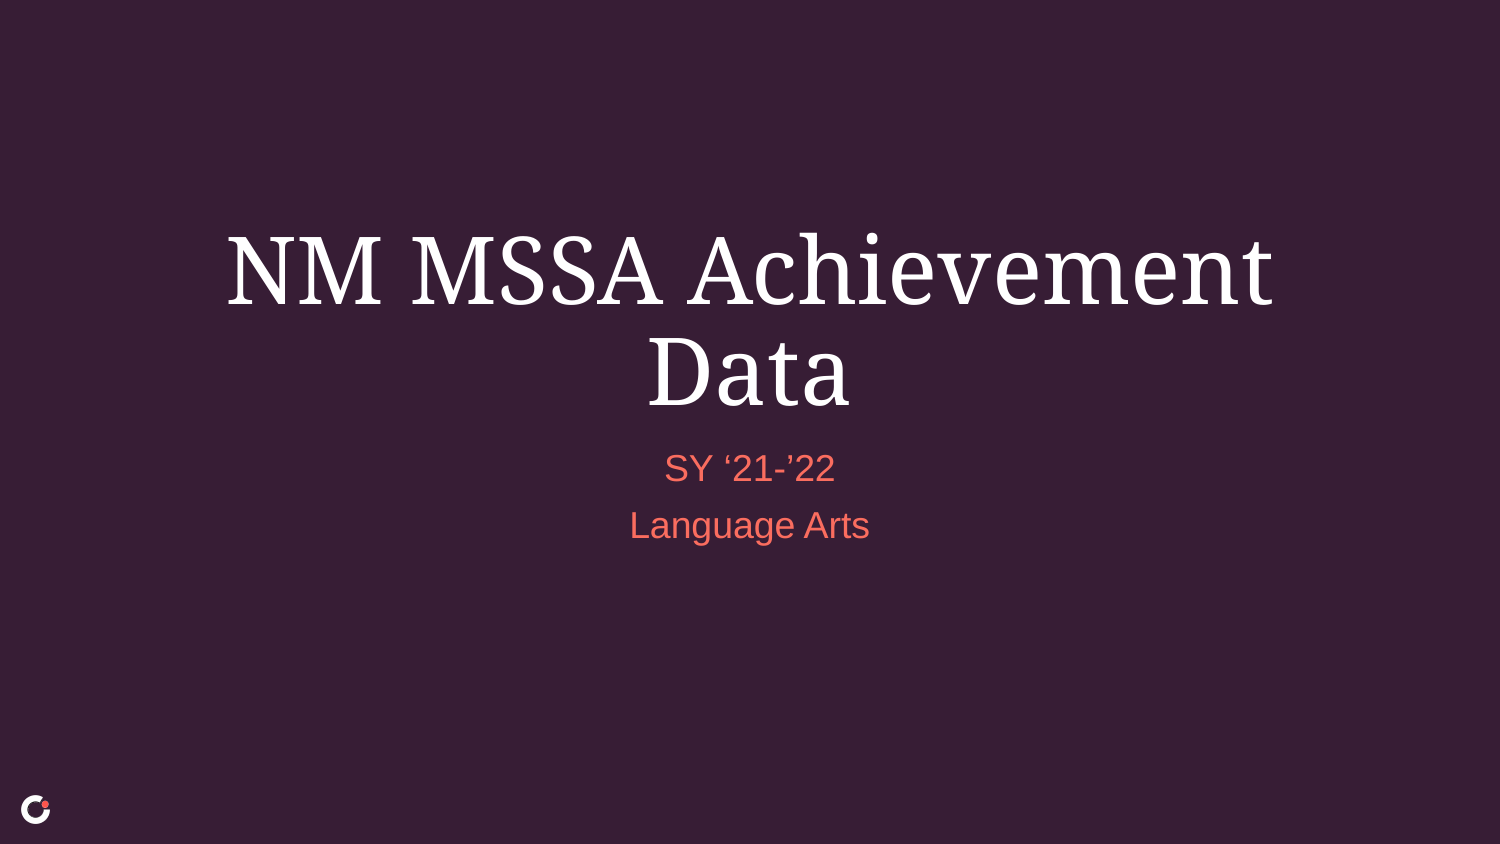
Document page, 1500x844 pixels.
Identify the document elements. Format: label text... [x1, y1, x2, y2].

picture [21, 795, 50, 824]
subtitle SY ‘21-’22 Language Arts [187, 443, 1313, 647]
title NM MSSA Achievement Data [187, 138, 1313, 432]
